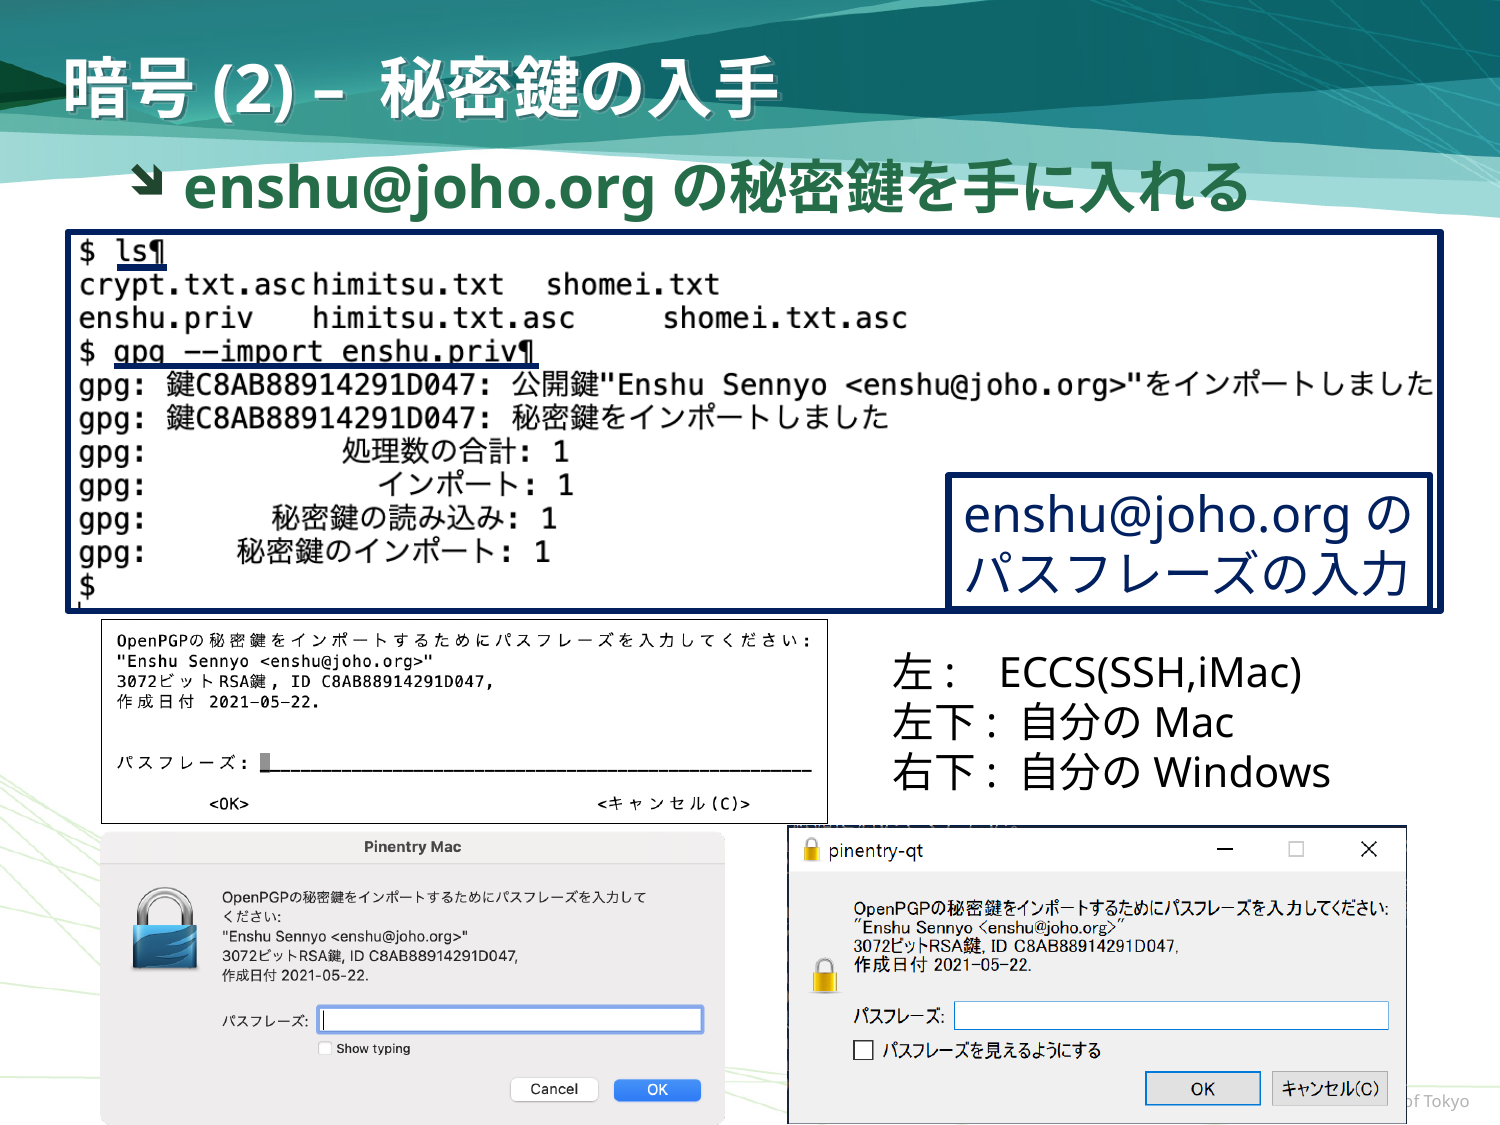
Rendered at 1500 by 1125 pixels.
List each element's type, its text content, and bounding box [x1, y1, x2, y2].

text_box 左: ECCS(SSH,iMac) 左下: 自分のMac 右下: 自分のWindows [877, 638, 1347, 804]
list enshu@joho.orgの秘密鍵を手に入れる [112, 142, 1450, 235]
picture [0, 0, 1500, 1125]
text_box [70, 234, 1438, 612]
title 暗号(2) – 秘密鍵の入手 [47, 39, 1498, 132]
